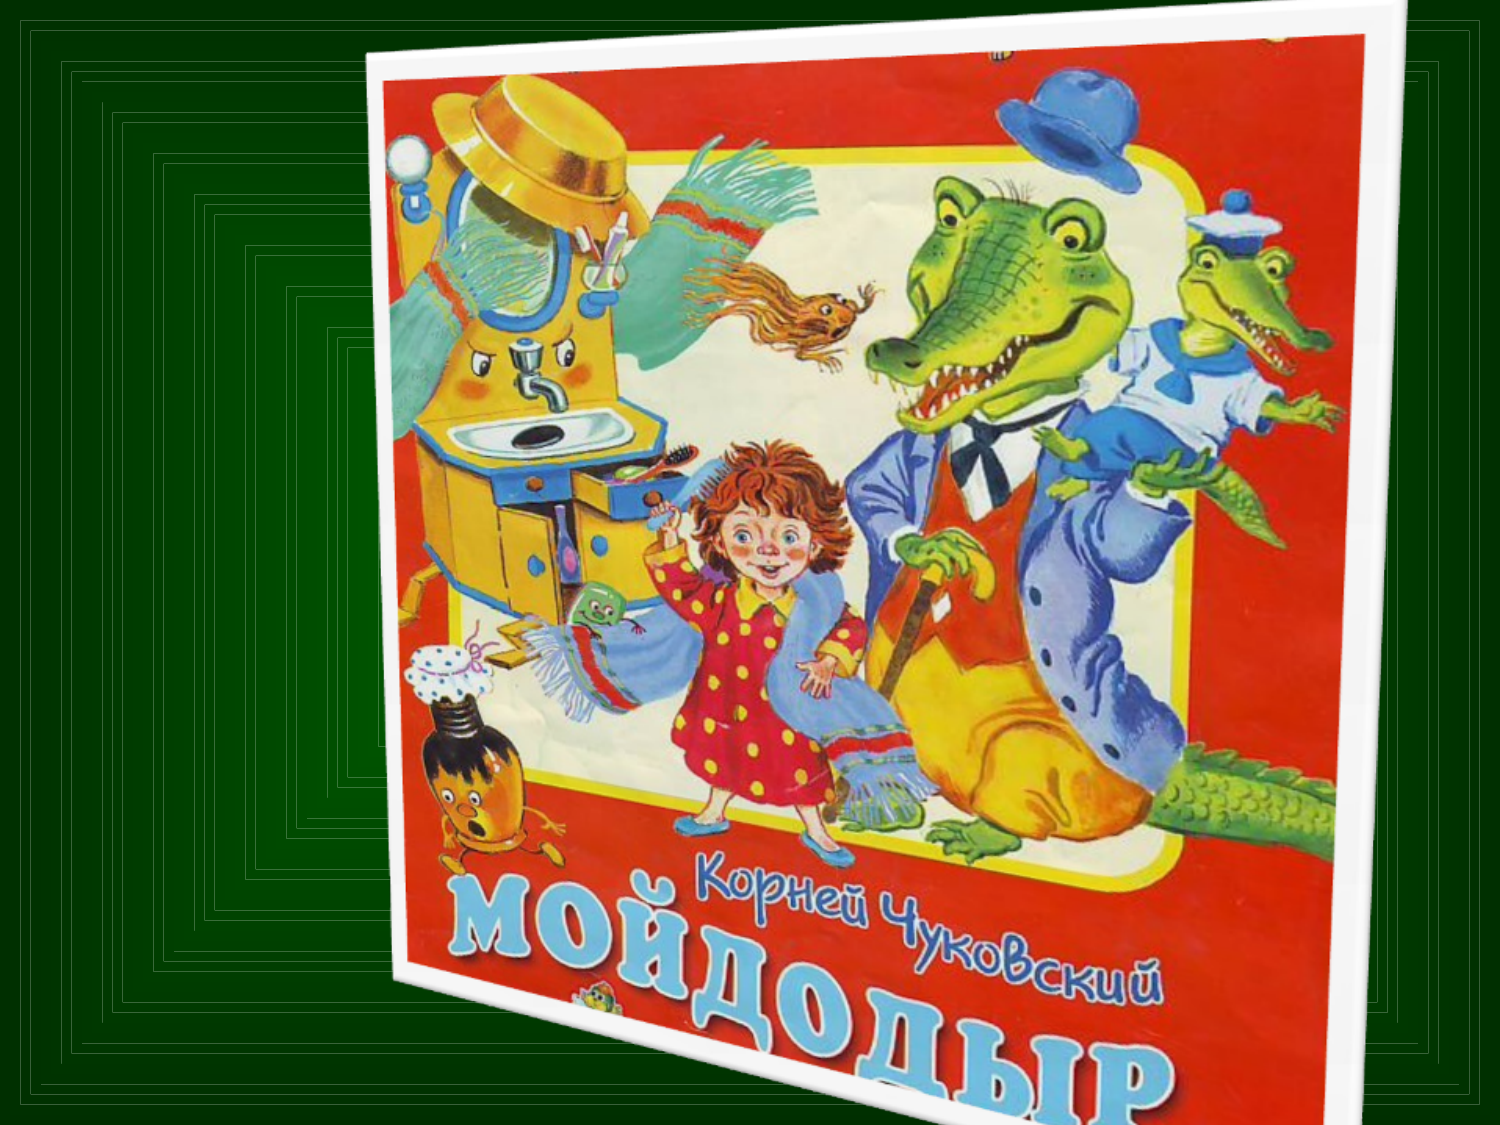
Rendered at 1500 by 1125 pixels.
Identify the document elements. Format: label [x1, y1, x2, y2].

list [358, 0, 1416, 1125]
